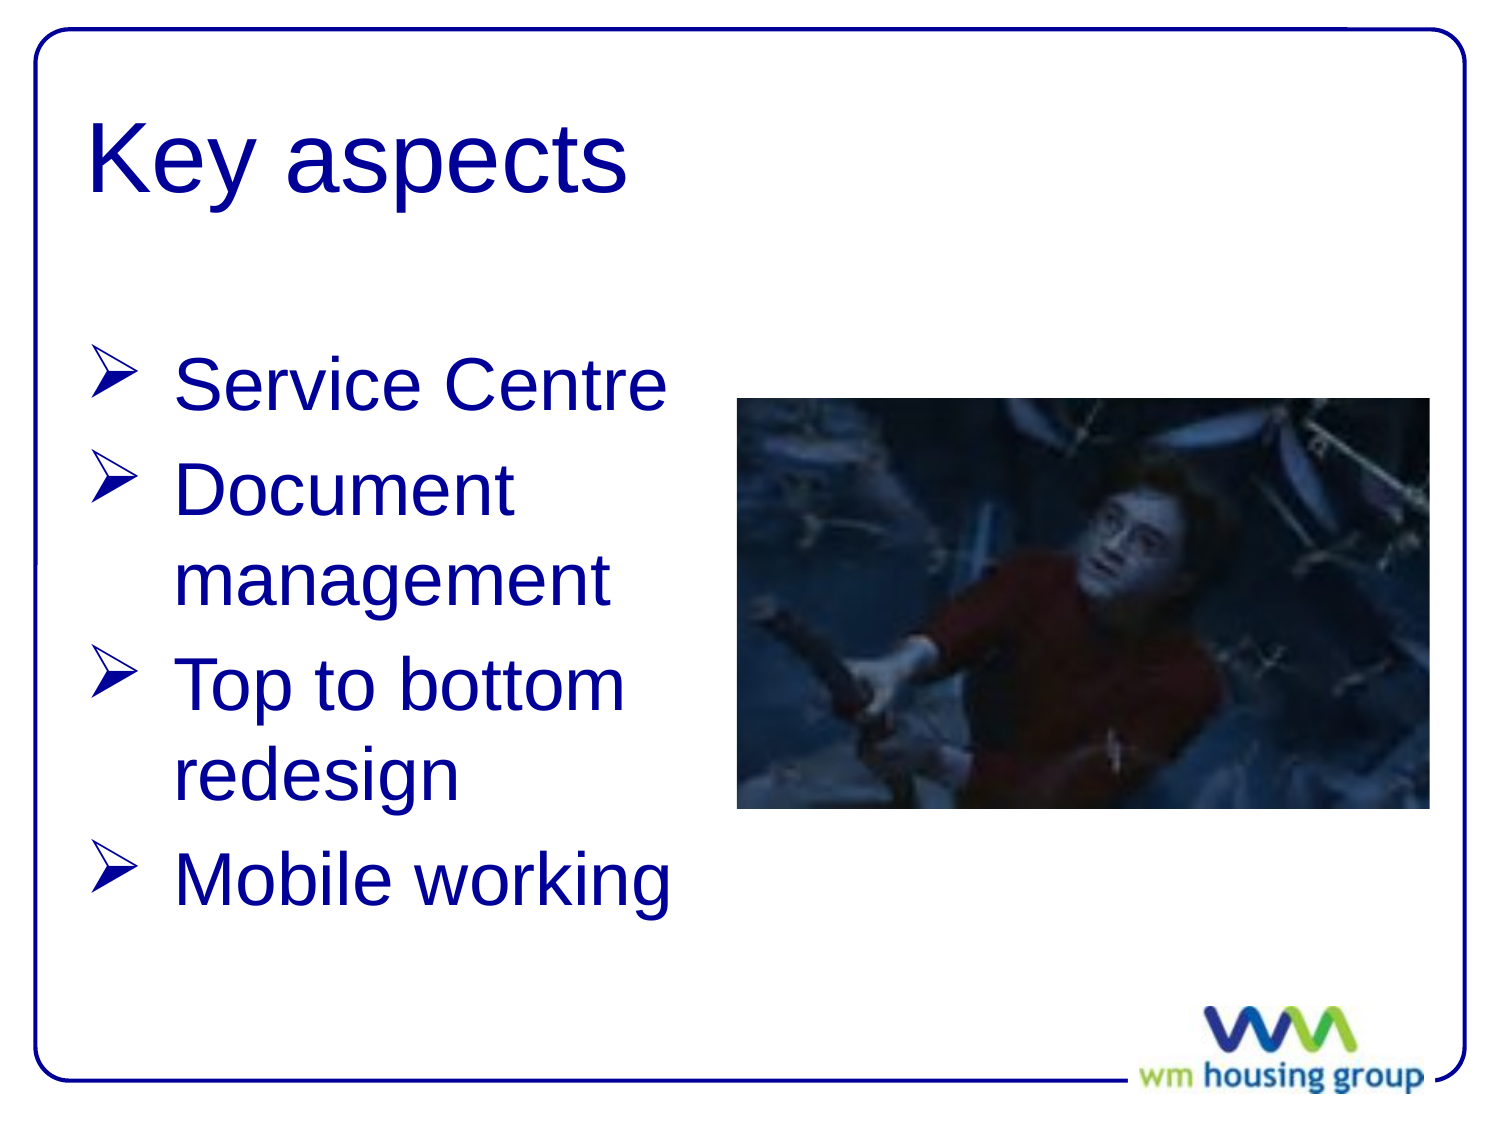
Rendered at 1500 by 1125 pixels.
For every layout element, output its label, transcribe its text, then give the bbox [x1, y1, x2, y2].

picture [736, 398, 1430, 809]
list Service Centre Document management Top to bottom redesign Mobile working [70, 327, 828, 887]
text_box Key aspects [70, 58, 1421, 247]
picture [1139, 1006, 1424, 1094]
